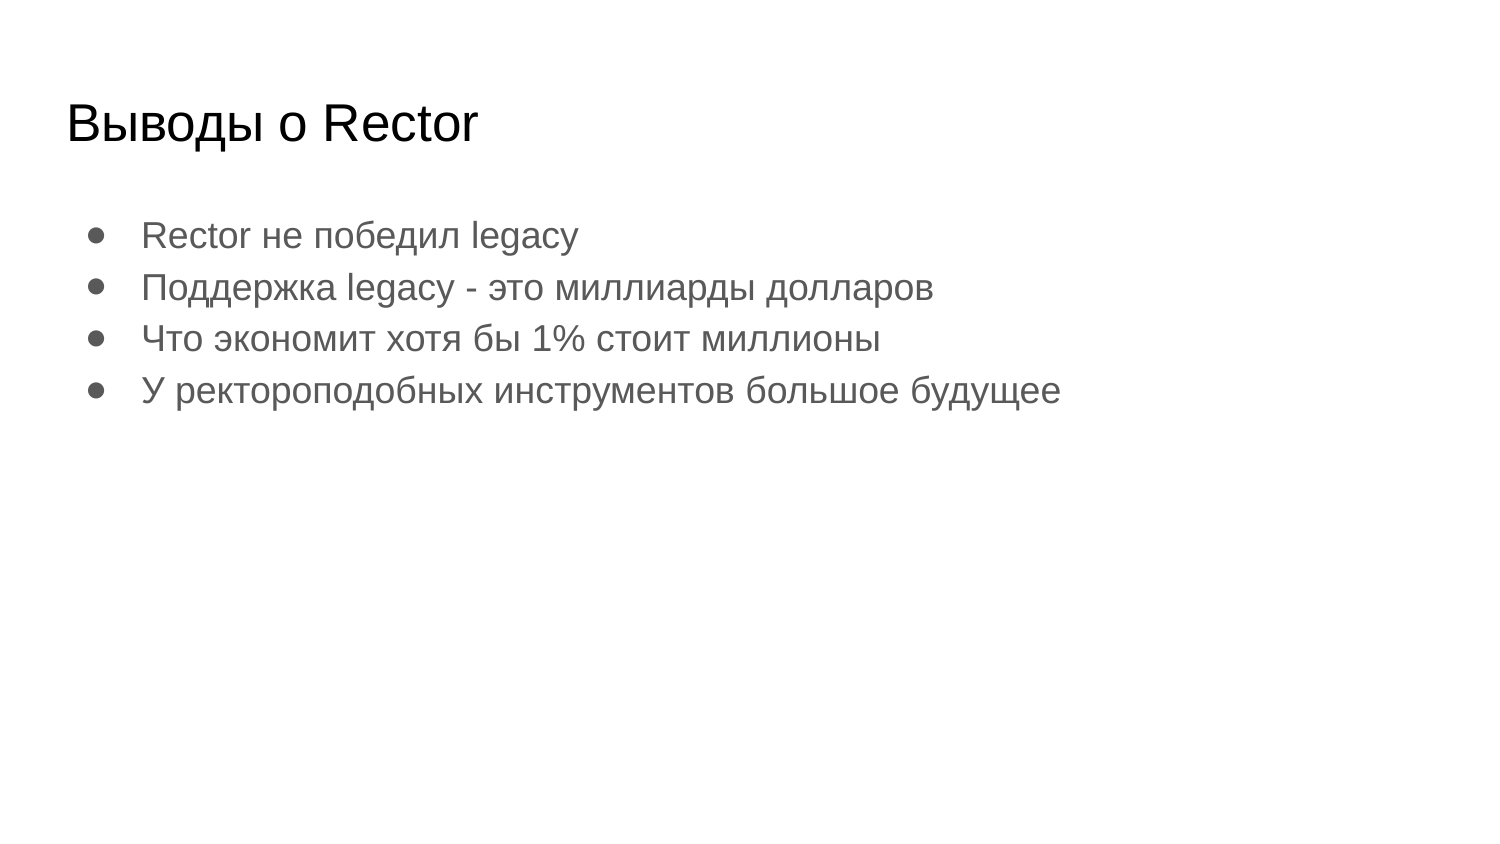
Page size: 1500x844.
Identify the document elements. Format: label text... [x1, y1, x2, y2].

title Выводы о Rector [51, 72, 1449, 167]
list Rector не победил legacy Поддержка legacy - это миллиарды долларов Что экономит хотя бы 1% стоит миллионы У ректороподобных инструментов большое будущее [51, 189, 1449, 750]
